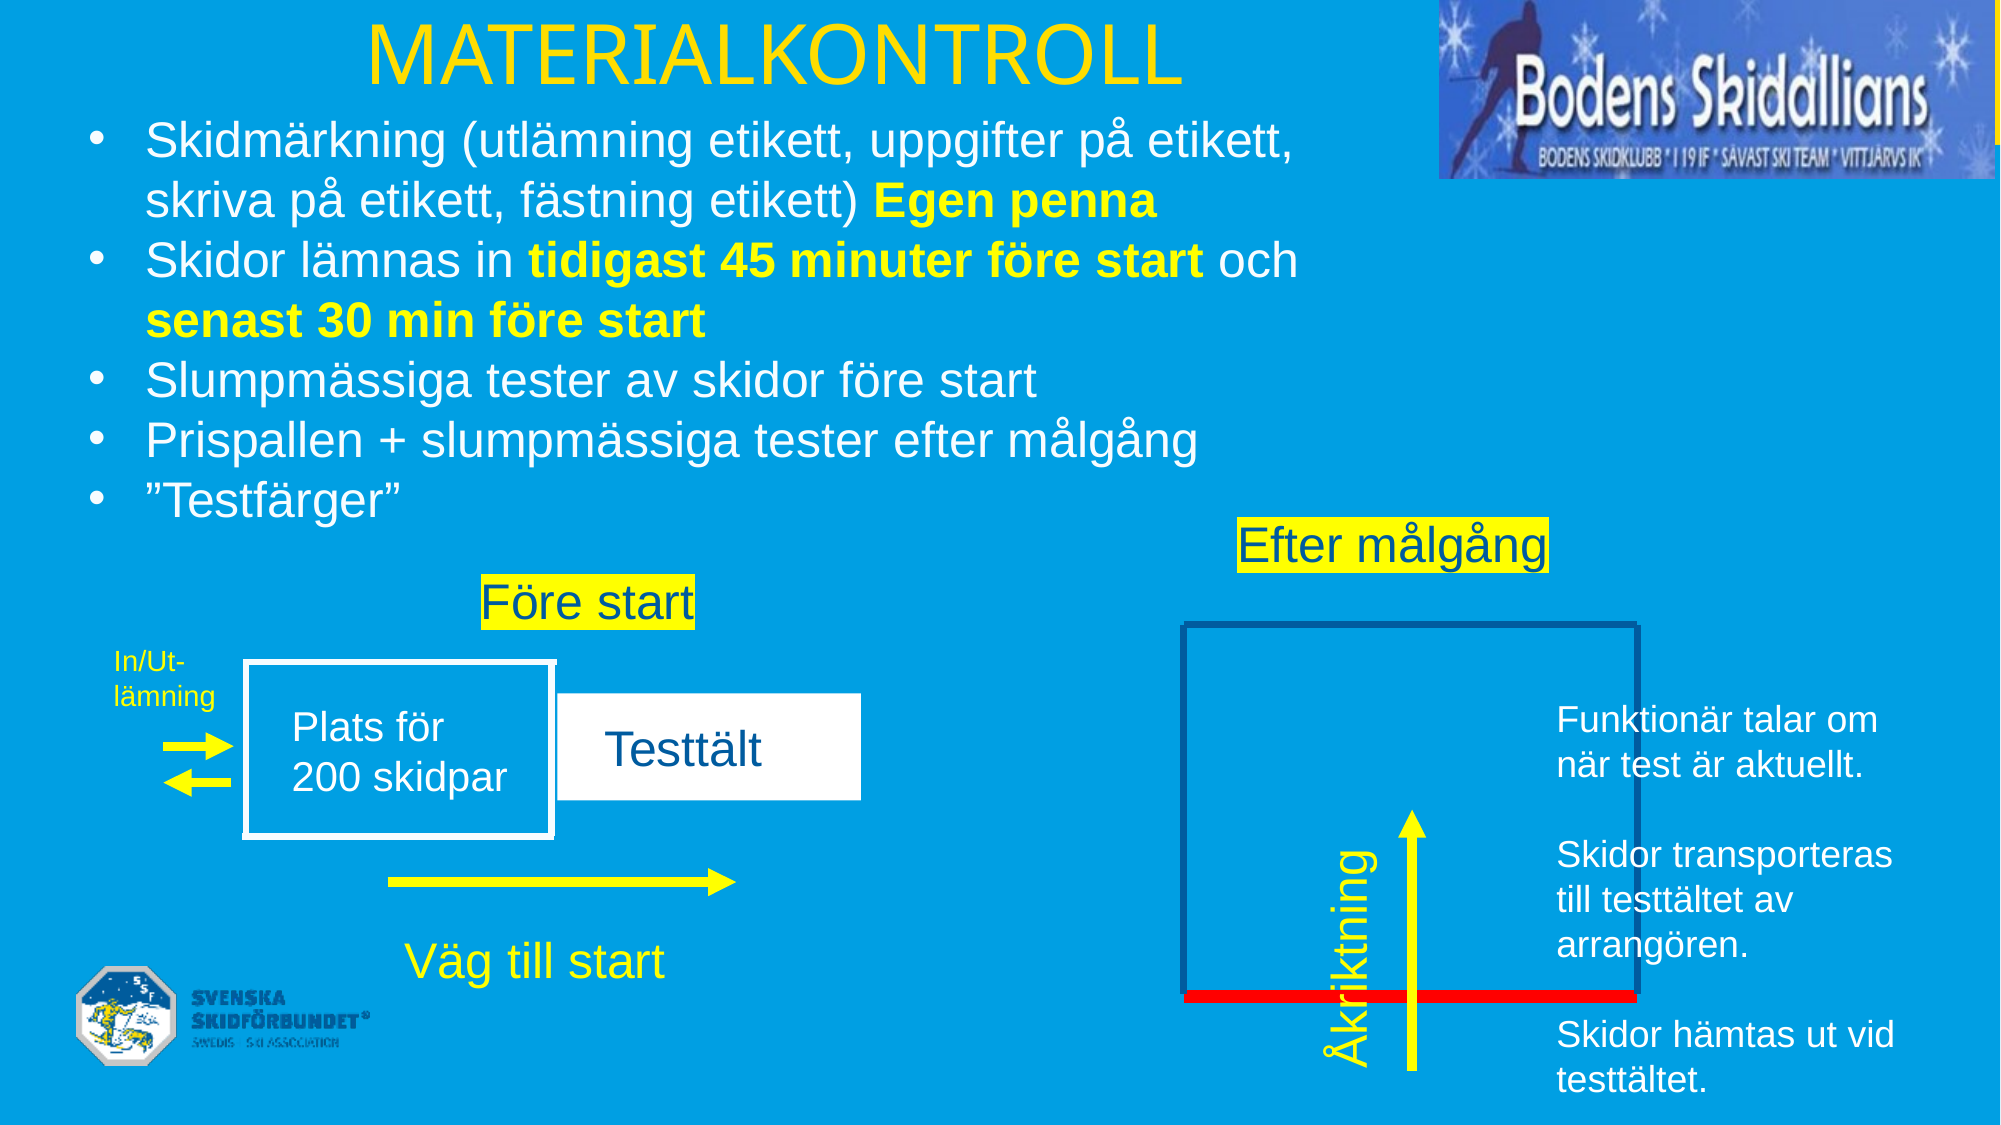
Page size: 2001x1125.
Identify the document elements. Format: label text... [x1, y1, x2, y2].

picture [295, 1015, 304, 1027]
picture [77, 974, 176, 1065]
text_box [1183, 504, 1954, 1112]
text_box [98, 561, 862, 998]
picture [282, 1015, 291, 1027]
picture [310, 1015, 320, 1027]
picture [325, 1015, 334, 1027]
picture [207, 1015, 216, 1027]
picture [253, 1015, 264, 1027]
picture [247, 998, 255, 1004]
picture [194, 1014, 203, 1027]
title materialkontRoll [364, 5, 1294, 99]
picture [194, 998, 203, 1004]
picture [339, 1015, 345, 1027]
picture [349, 1015, 357, 1027]
text_box Skidmärkning (utlämning etikett, uppgifter på etikett, skriva på etikett, fästning etikett) Egen penna Skidor lämnas in tidigast 45 minuter före start och senast 30 min före start Slumpmässiga tester av skidor före start Prispallen + slumpmässiga tester efter målgång ”Testfärger” [74, 99, 1440, 535]
picture [1440, 0, 2001, 178]
picture [233, 998, 241, 1004]
picture [229, 1015, 238, 1027]
picture [269, 1015, 277, 1024]
